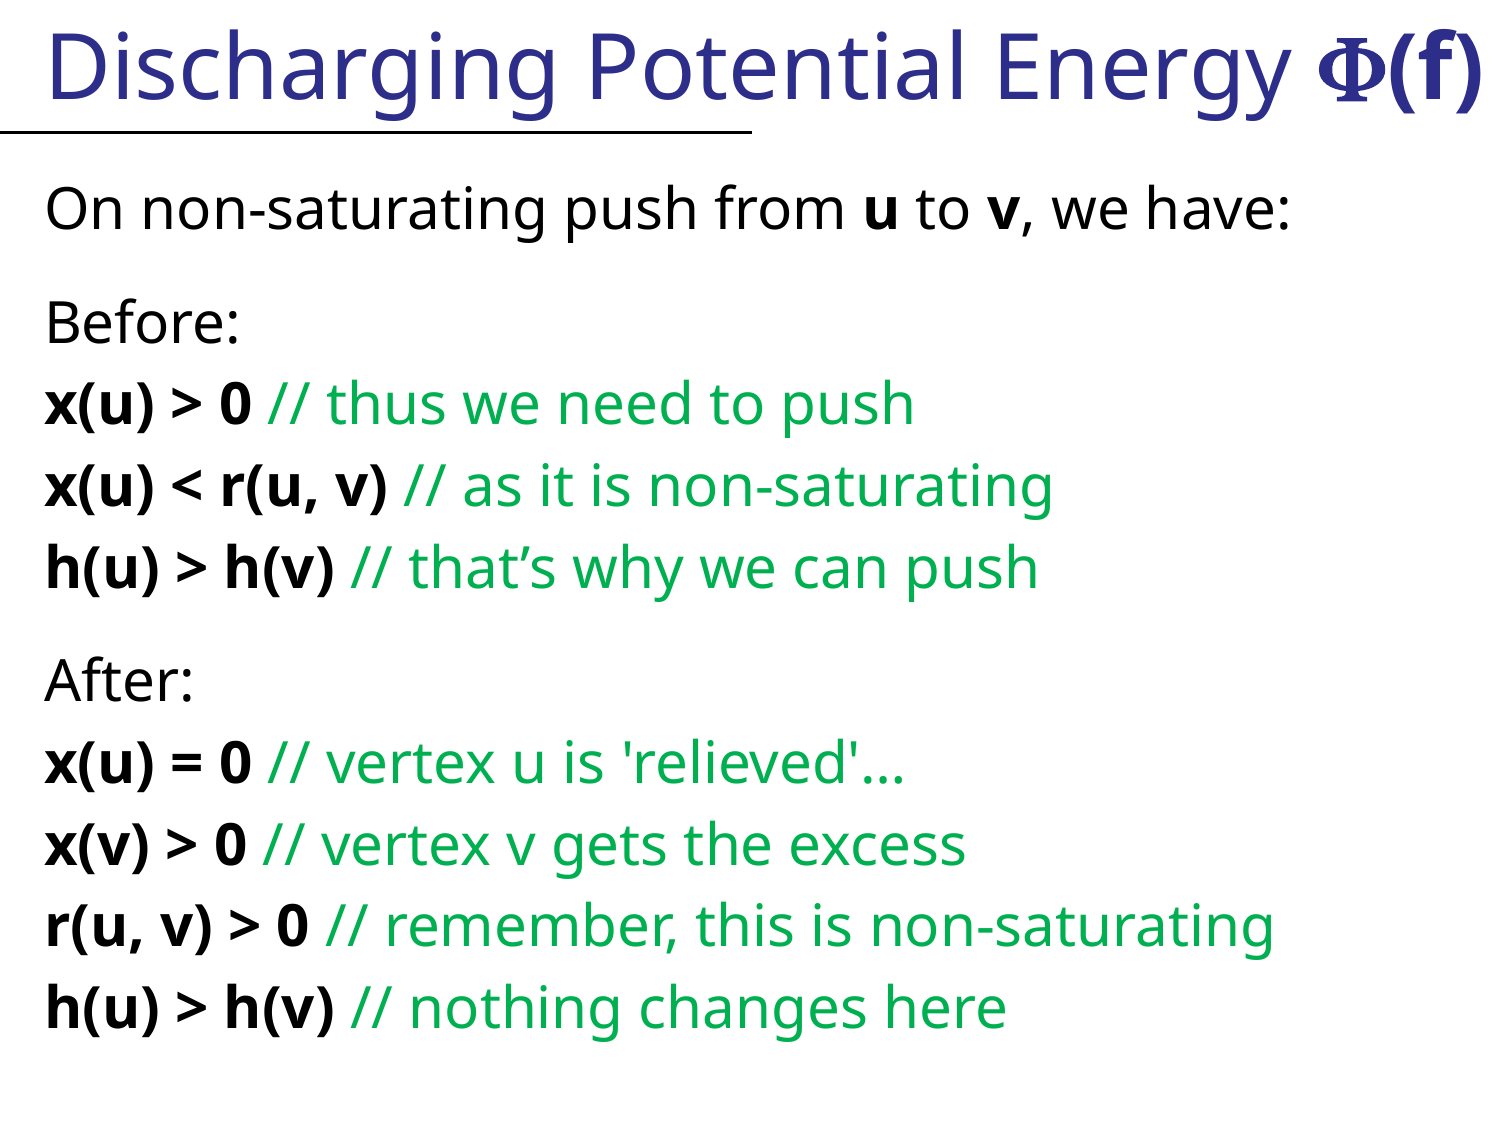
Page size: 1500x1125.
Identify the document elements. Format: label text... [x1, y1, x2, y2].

list Discharging Potential Energy (f) [0, 0, 1500, 151]
list On non-saturating push from u to v, we have: Before: x(u) > 0 // thus we need to push x(u) < r(u, v) // as it is non-saturating h(u) > h(v) // that’s why we can push After: x(u) = 0 // vertex u is 'relieved'… x(v) > 0 // vertex v gets the excess r(u, v) > 0 // remember, this is non-saturating h(u) > h(v) // nothing changes here [0, 163, 1500, 1125]
